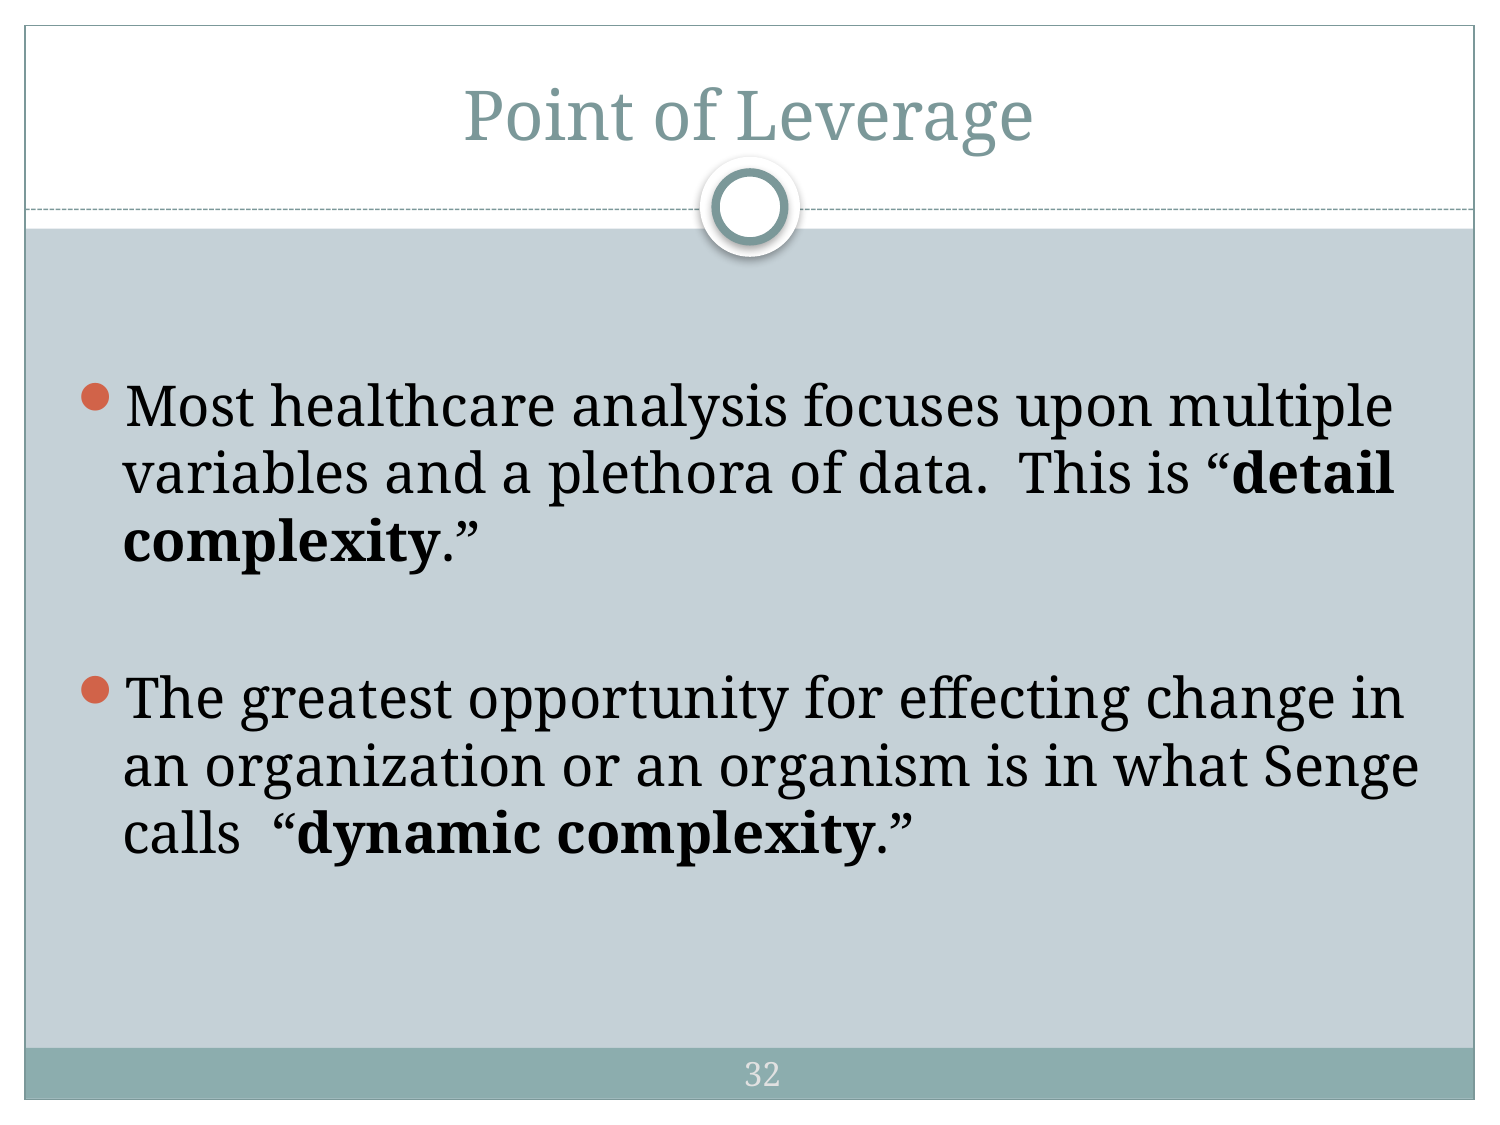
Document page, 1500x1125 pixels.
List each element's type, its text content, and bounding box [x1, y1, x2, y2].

slide_number 32 [725, 1040, 800, 1113]
list Most healthcare analysis focuses upon multiple variables and a plethora of data. This is “detail complexity.” The greatest opportunity for effecting change in an organization or an organism is in what Senge calls “dynamic complexity.” [62, 362, 1500, 1001]
title Point of Leverage [49, 37, 1450, 163]
